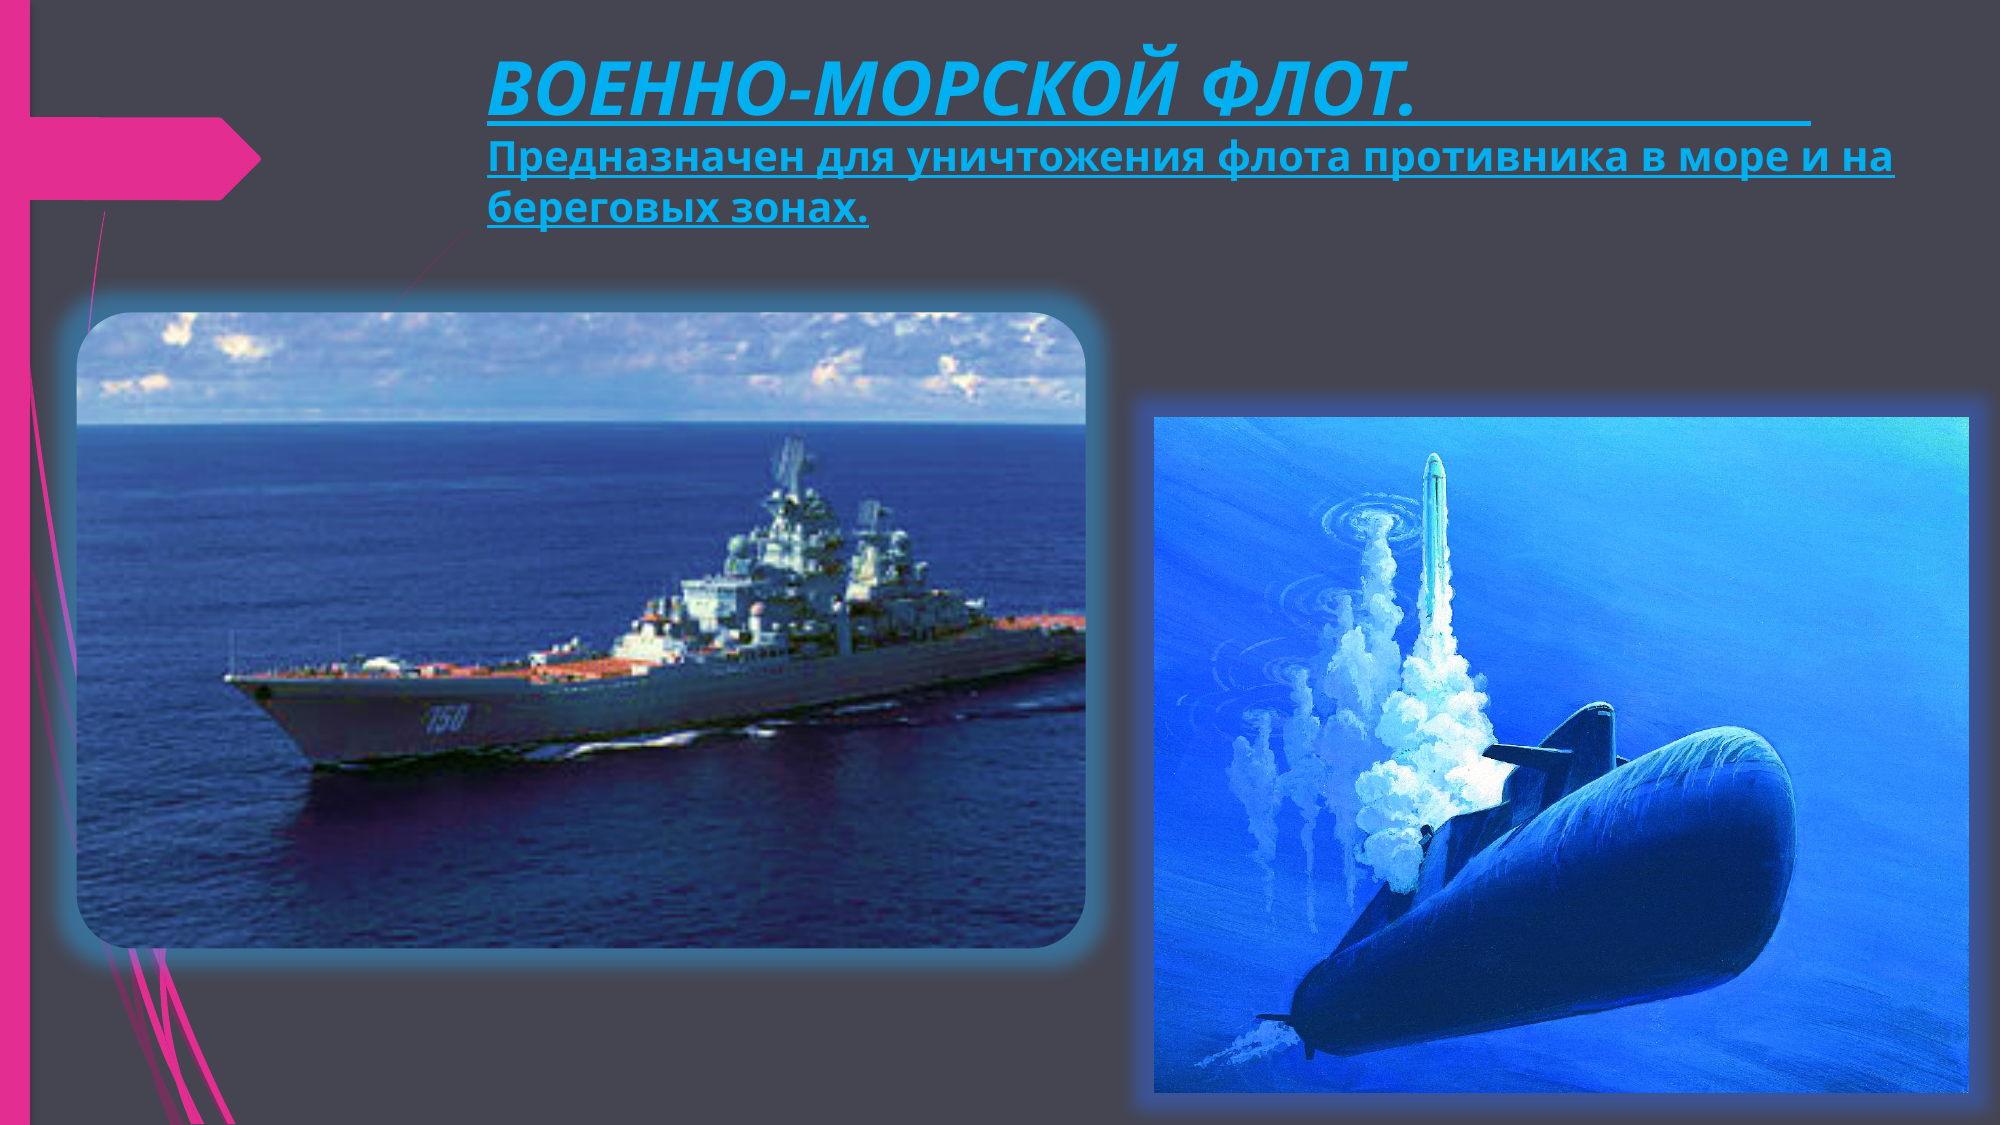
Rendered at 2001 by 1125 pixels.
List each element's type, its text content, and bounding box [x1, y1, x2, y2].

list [1153, 416, 1970, 1093]
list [76, 311, 1087, 949]
title ВОЕННО-МОРСКОЙ ФЛОТ. Предназначен для уничтожения флота противника в море и на береговых зонах. [471, 32, 1934, 243]
